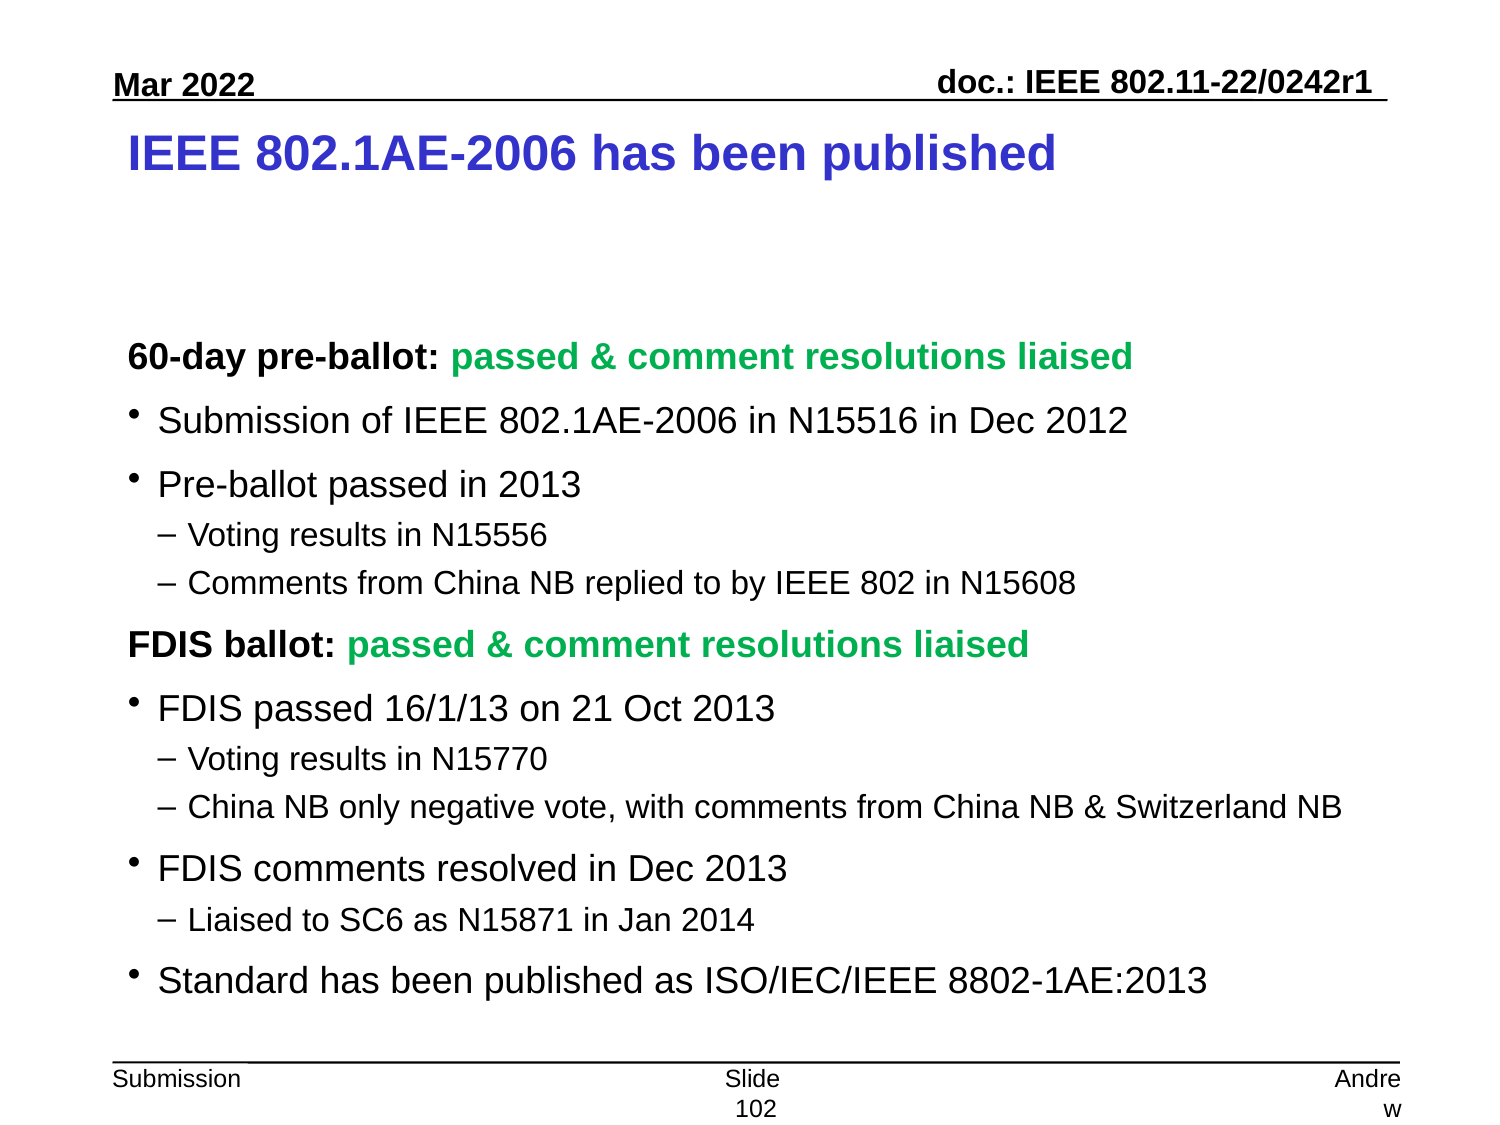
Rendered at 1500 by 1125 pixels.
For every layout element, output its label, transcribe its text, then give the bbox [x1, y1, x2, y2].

slide_number Slide 102 [709, 1061, 803, 1093]
list 60-day pre-ballot: passed & comment resolutions liaised Submission of IEEE 802.1AE-2006 in N15516 in Dec 2012 Pre-ballot passed in 2013 Voting results in N15556 Comments from China NB replied to by IEEE 802 in N15608 FDIS ballot: passed & comment resolutions liaised FDIS passed 16/1/13 on 21 Oct 2013 Voting results in N15770 China NB only negative vote, with comments from China NB & Switzerland NB FDIS comments resolved in Dec 2013 Liaised to SC6 as N15871 in Jan 2014 Standard has been published as ISO/IEC/IEEE 8802-1AE:2013 [112, 324, 1388, 1000]
title IEEE 802.1AE-2006 has been published [112, 112, 1475, 288]
footer Andrew Myles, Cisco [1320, 1061, 1402, 1093]
